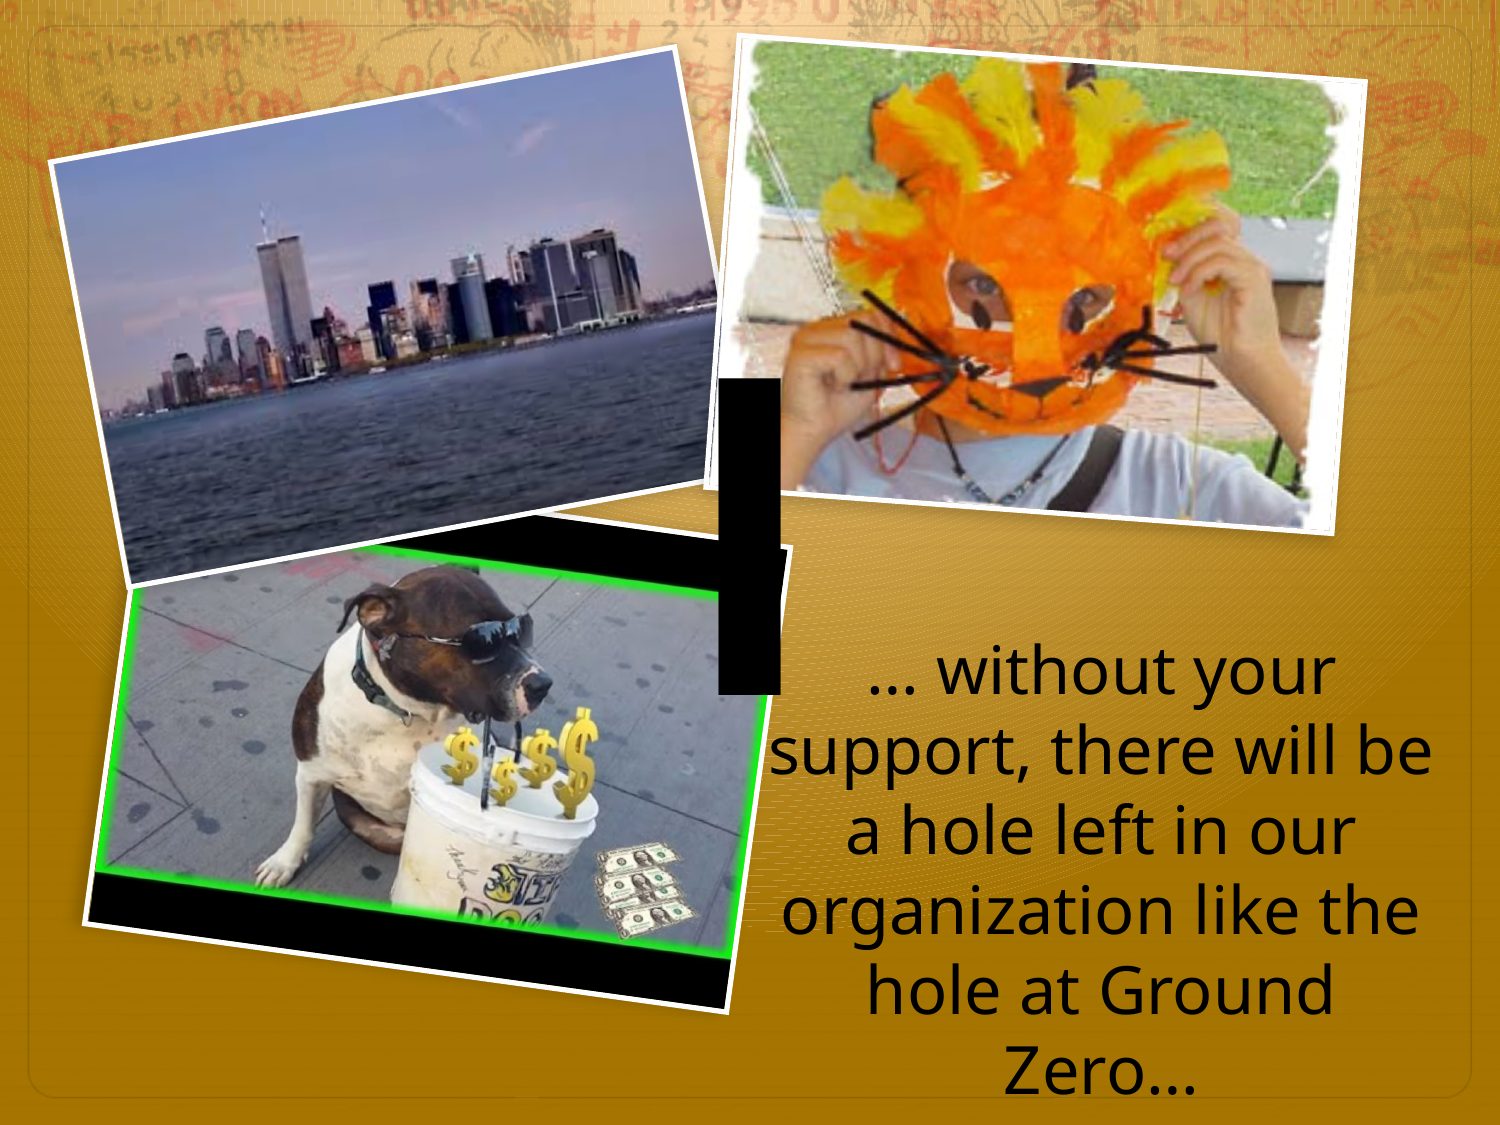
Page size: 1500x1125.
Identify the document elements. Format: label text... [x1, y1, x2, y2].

text_box l [762, 527, 932, 786]
list … without your support, there will be a hole left in our organization like the hole at Ground Zero… [750, 620, 1454, 1100]
picture [0, 0, 1500, 1125]
